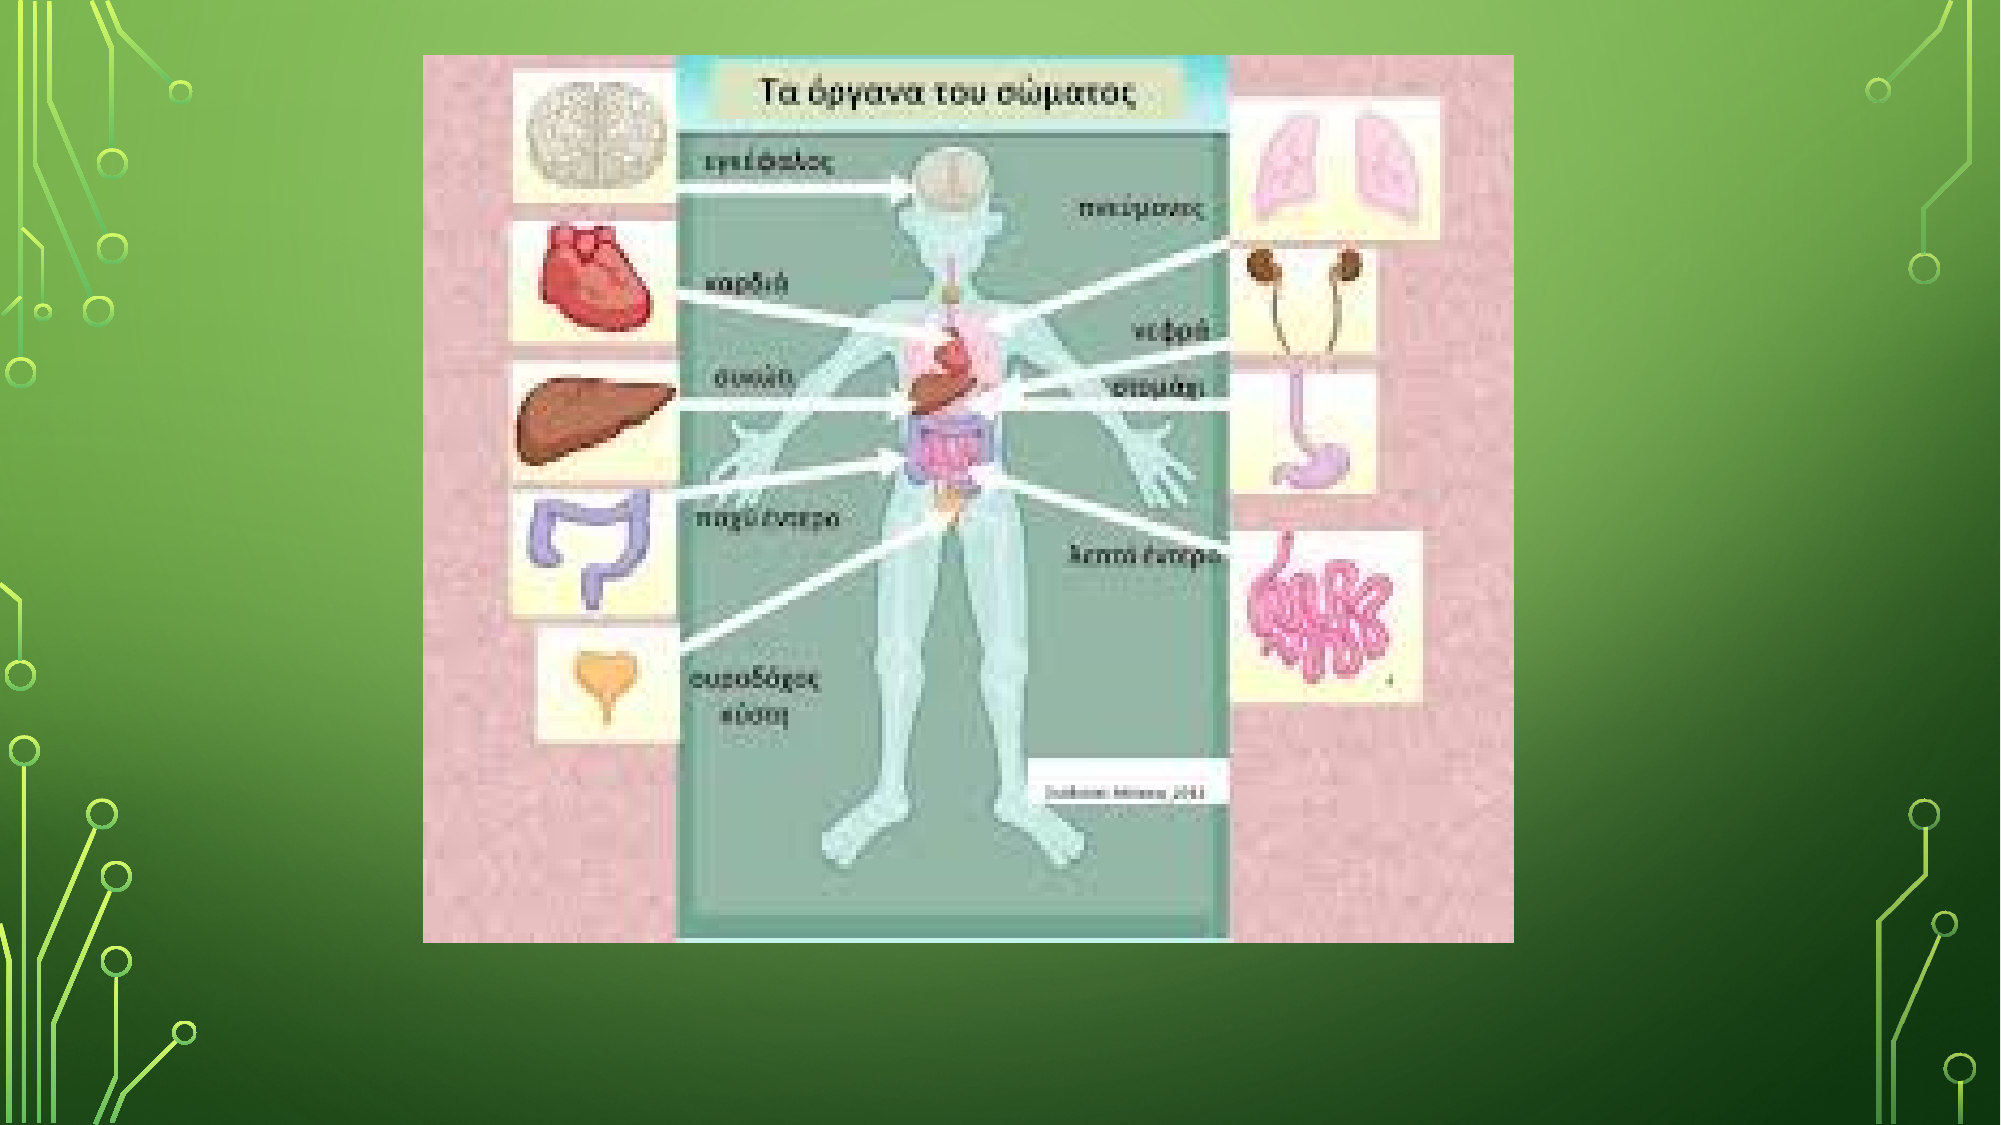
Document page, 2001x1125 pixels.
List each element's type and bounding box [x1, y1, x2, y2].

picture [422, 55, 1514, 943]
